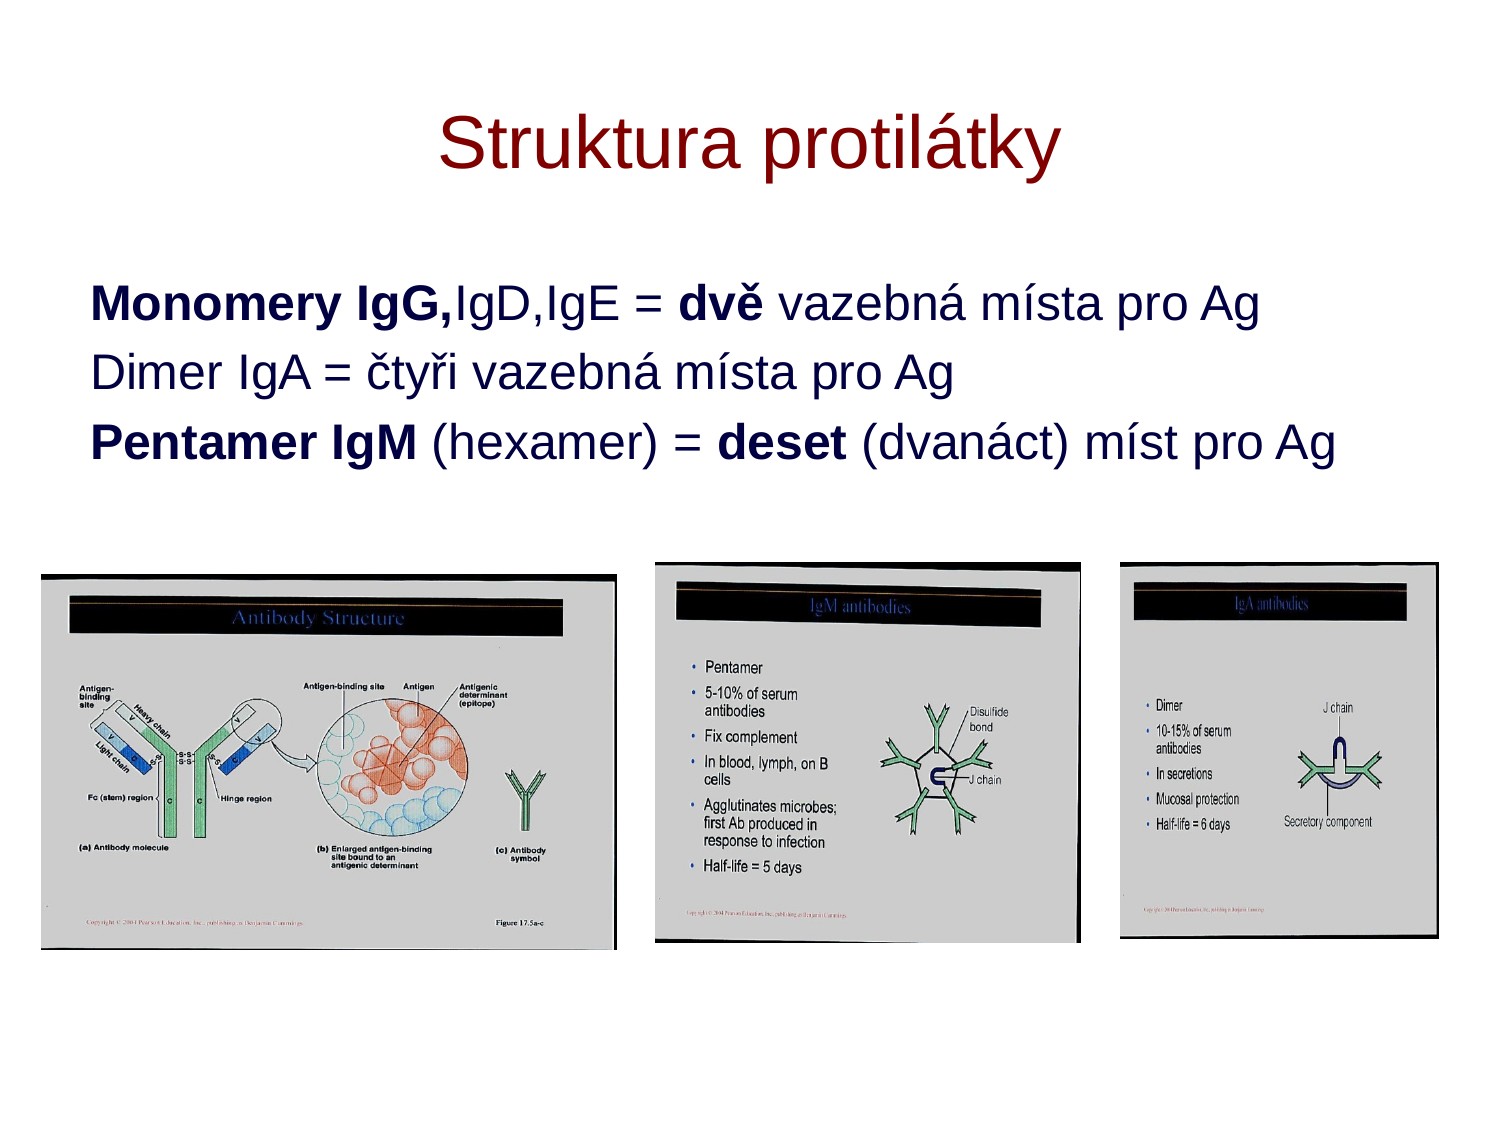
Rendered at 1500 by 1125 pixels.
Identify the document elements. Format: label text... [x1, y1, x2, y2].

picture [1120, 562, 1439, 939]
picture [40, 573, 618, 951]
picture [655, 562, 1081, 943]
list Monomery IgG,IgD,IgE = dvě vazebná místa pro Ag Dimer IgA = čtyři vazebná místa pro Ag Pentamer IgM (hexamer) = deset (dvanáct) míst pro Ag [75, 262, 1425, 1005]
title Struktura protilátky [75, 45, 1425, 233]
